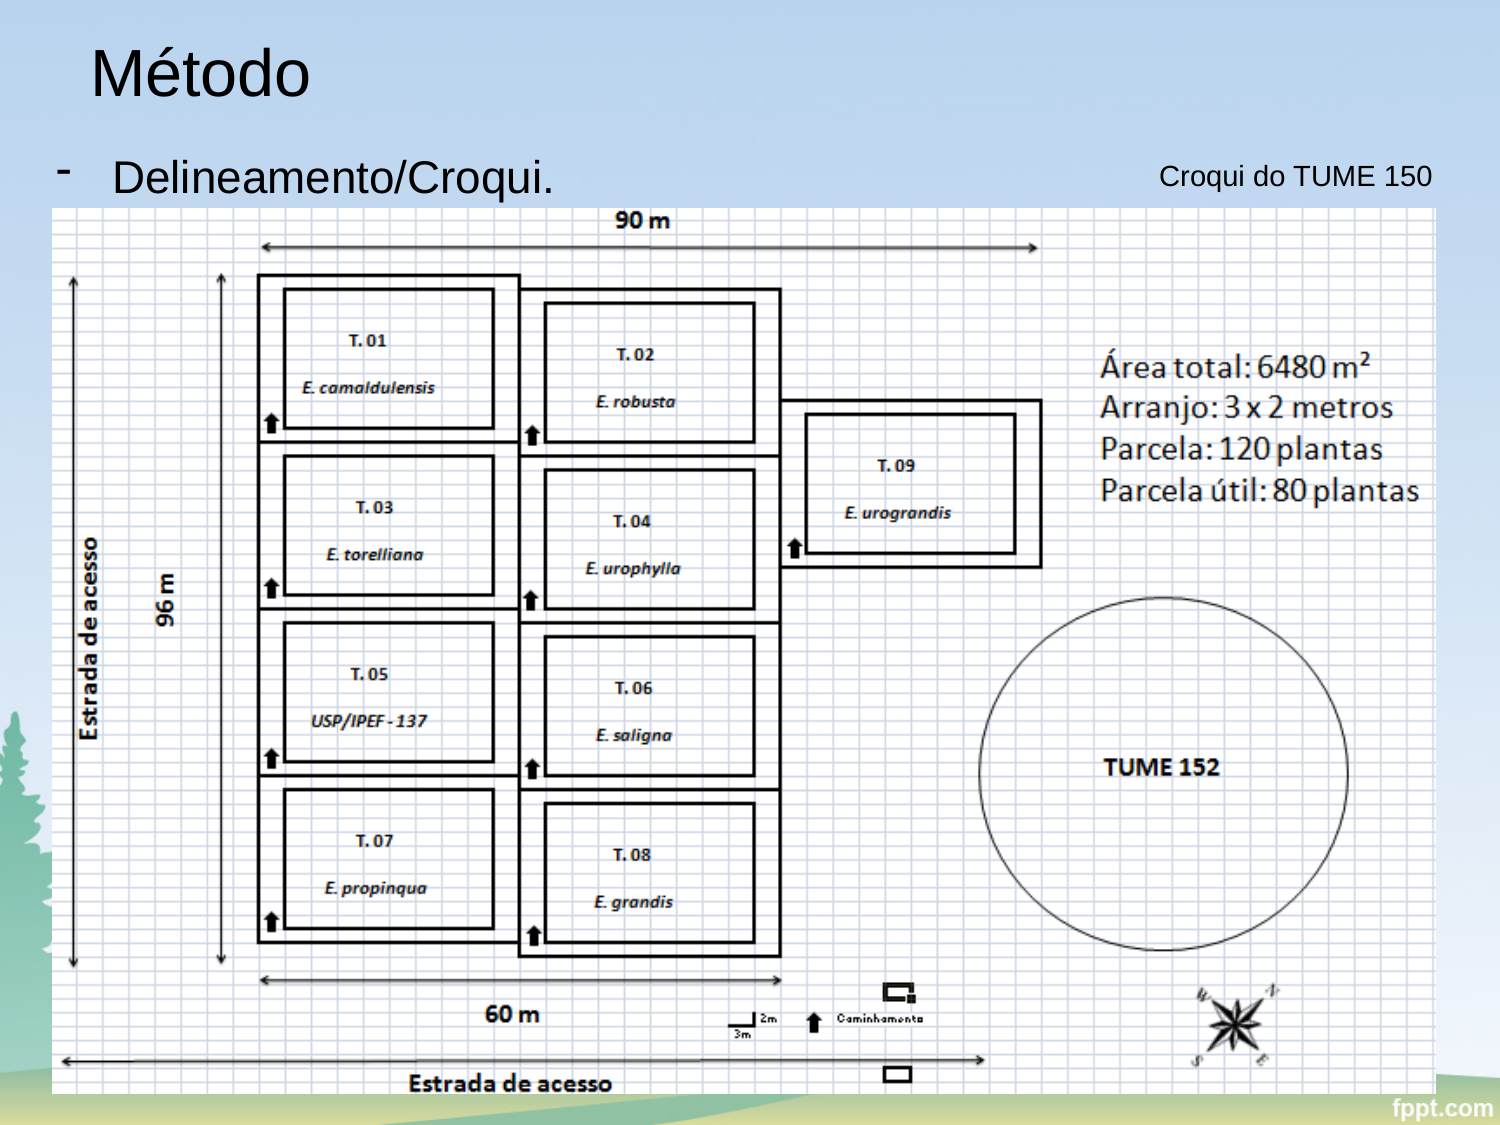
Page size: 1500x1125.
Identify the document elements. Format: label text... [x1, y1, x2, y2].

title Método [74, 10, 1426, 130]
list Delineamento/Croqui. [40, 131, 1459, 254]
picture [0, 0, 1500, 1125]
text_box Croqui do TUME 150 [1128, 149, 1448, 200]
